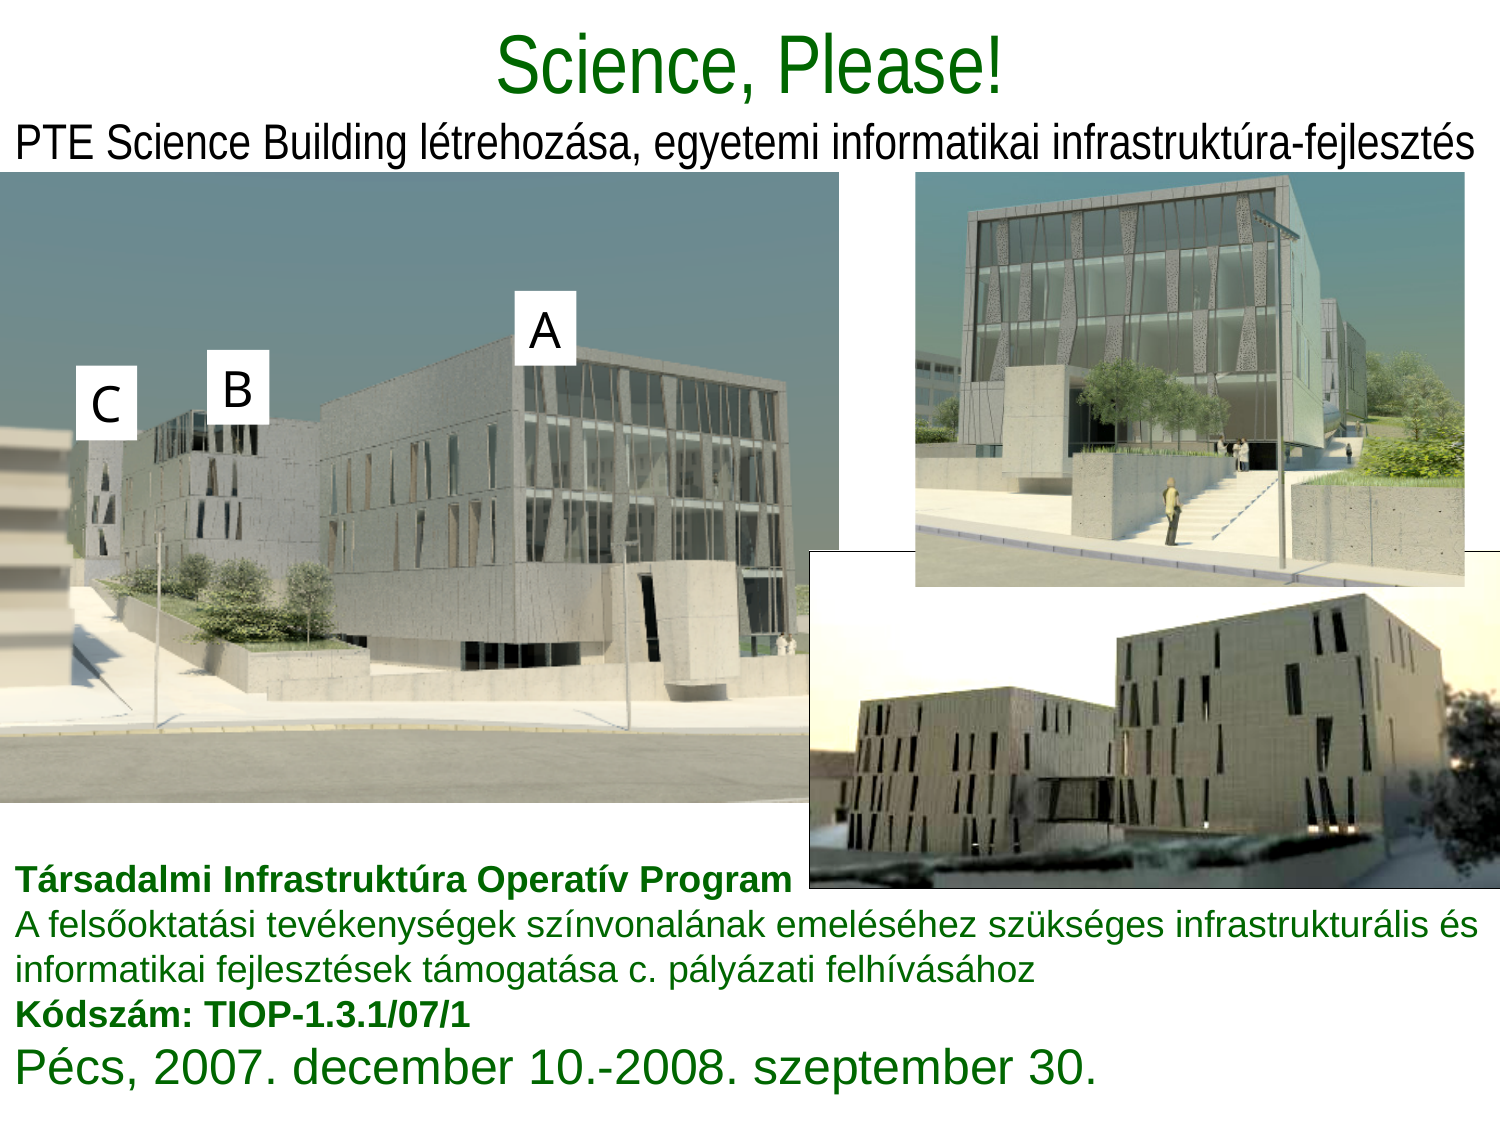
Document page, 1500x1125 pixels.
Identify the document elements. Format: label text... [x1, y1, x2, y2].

text_box Science, Please! PTE Science Building létrehozása, egyetemi informatikai infrastruktúra-fejlesztés [0, 2, 1500, 238]
picture [0, 172, 1500, 889]
text_box Társadalmi Infrastruktúra Operatív Program A felsőoktatási tevékenységek színvonalának emeléséhez szükséges infrastrukturális és informatikai fejlesztések támogatása c. pályázati felhívásához Kódszám: TIOP-1.3.1/07/1 Pécs, 2007. december 10.-2008. szeptember 30. [0, 847, 1500, 1103]
